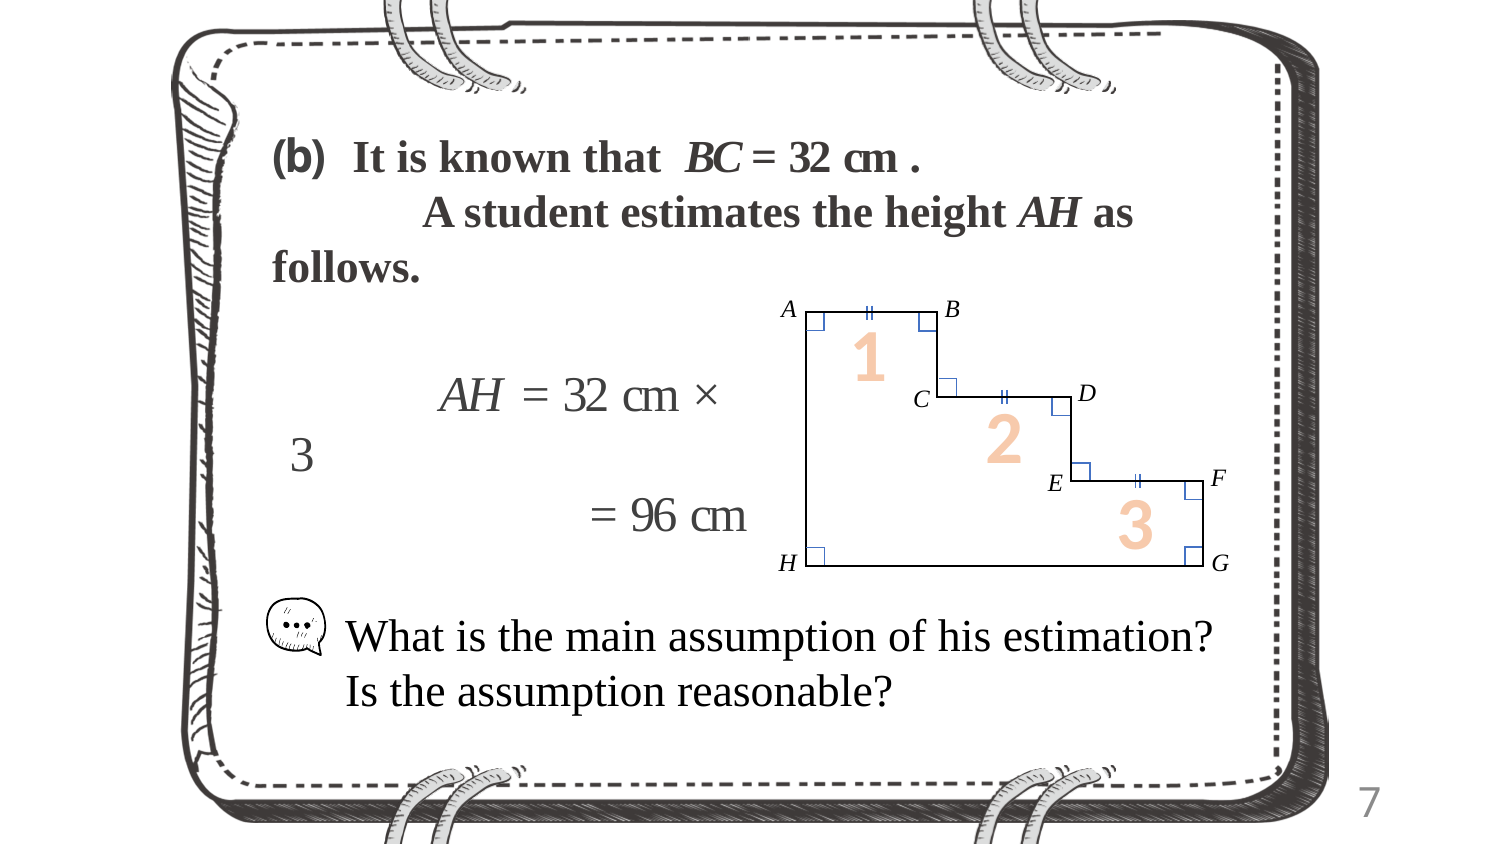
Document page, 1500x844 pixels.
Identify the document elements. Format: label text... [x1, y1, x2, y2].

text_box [266, 597, 327, 656]
slide_number 7 [1116, 782, 1397, 827]
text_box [757, 285, 1247, 600]
picture [171, 0, 1329, 844]
